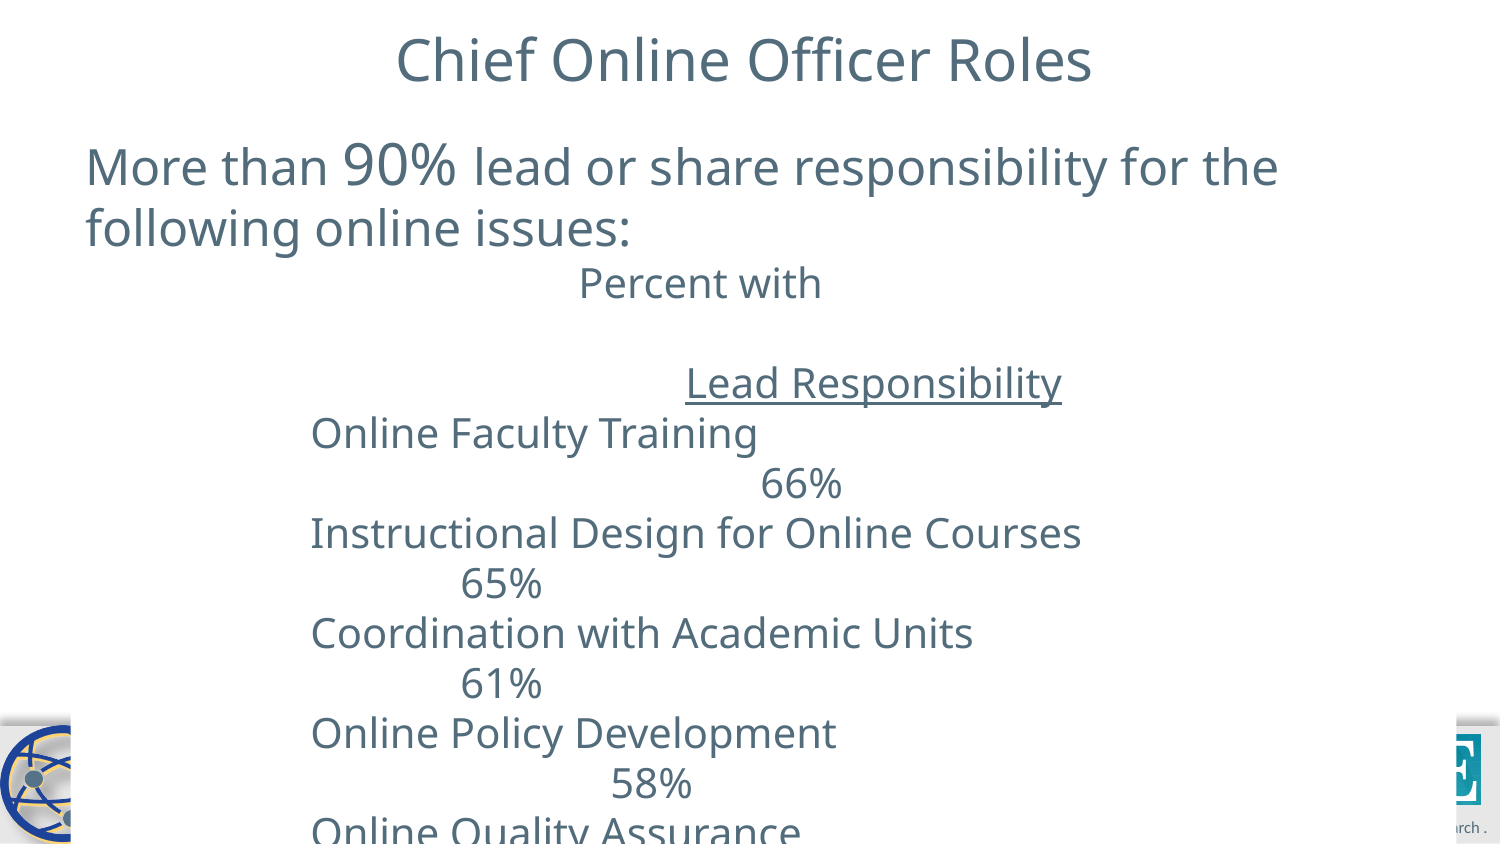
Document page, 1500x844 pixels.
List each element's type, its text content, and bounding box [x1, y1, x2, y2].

picture [0, 725, 70, 844]
text_box Chief Online Officer Roles [70, 16, 1419, 101]
picture [1457, 736, 1481, 805]
text_box More than 90% lead or share responsibility for the following online issues: Percent with Lead Responsibility Online Faculty Training 66% Instructional Design for Online Courses 65% Coordination with Academic Units 61% Online Policy Development 58% Online Quality Assurance 56% Online Course Development 51% Strategic Planning 43% [70, 119, 1457, 844]
